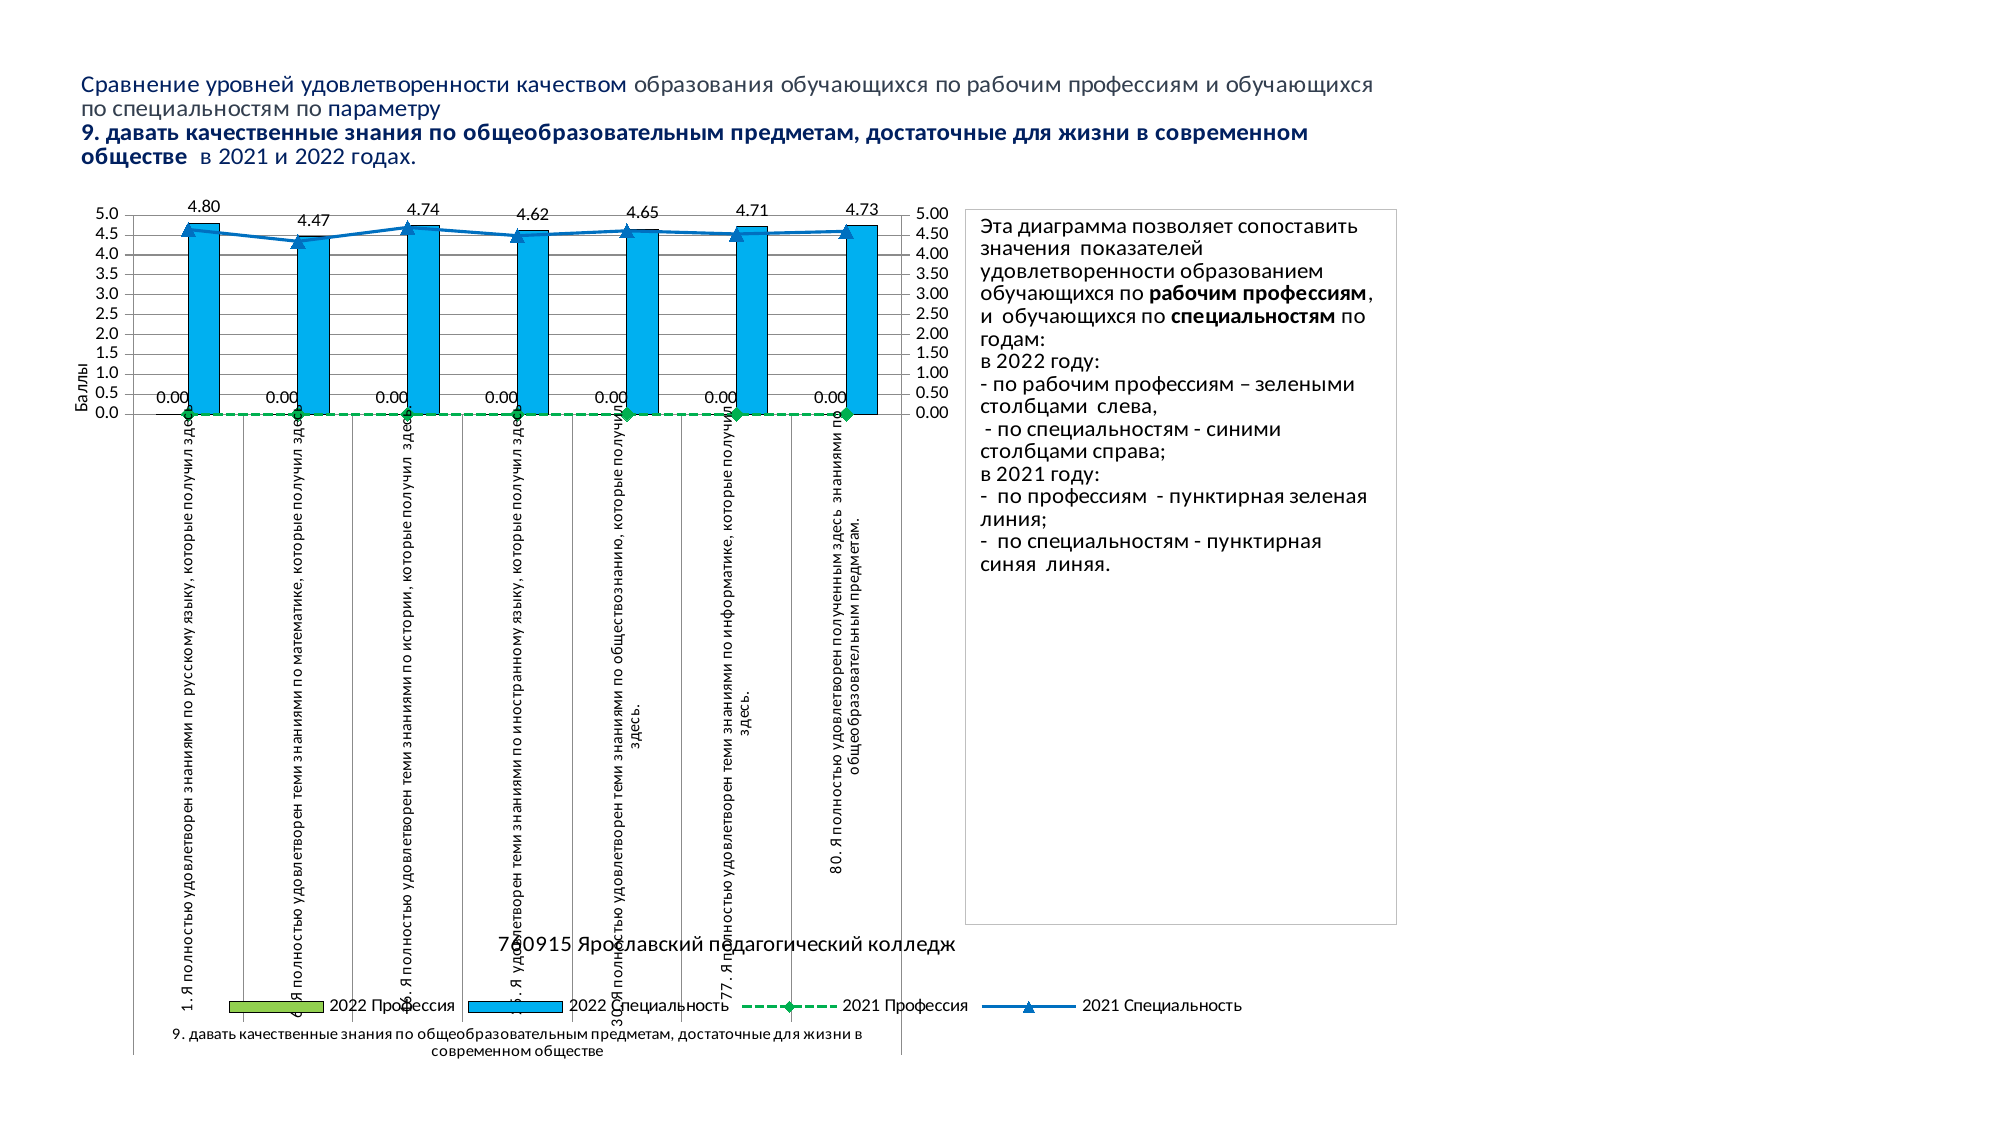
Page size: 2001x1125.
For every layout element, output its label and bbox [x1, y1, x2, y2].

chart [59, 58, 1414, 1061]
